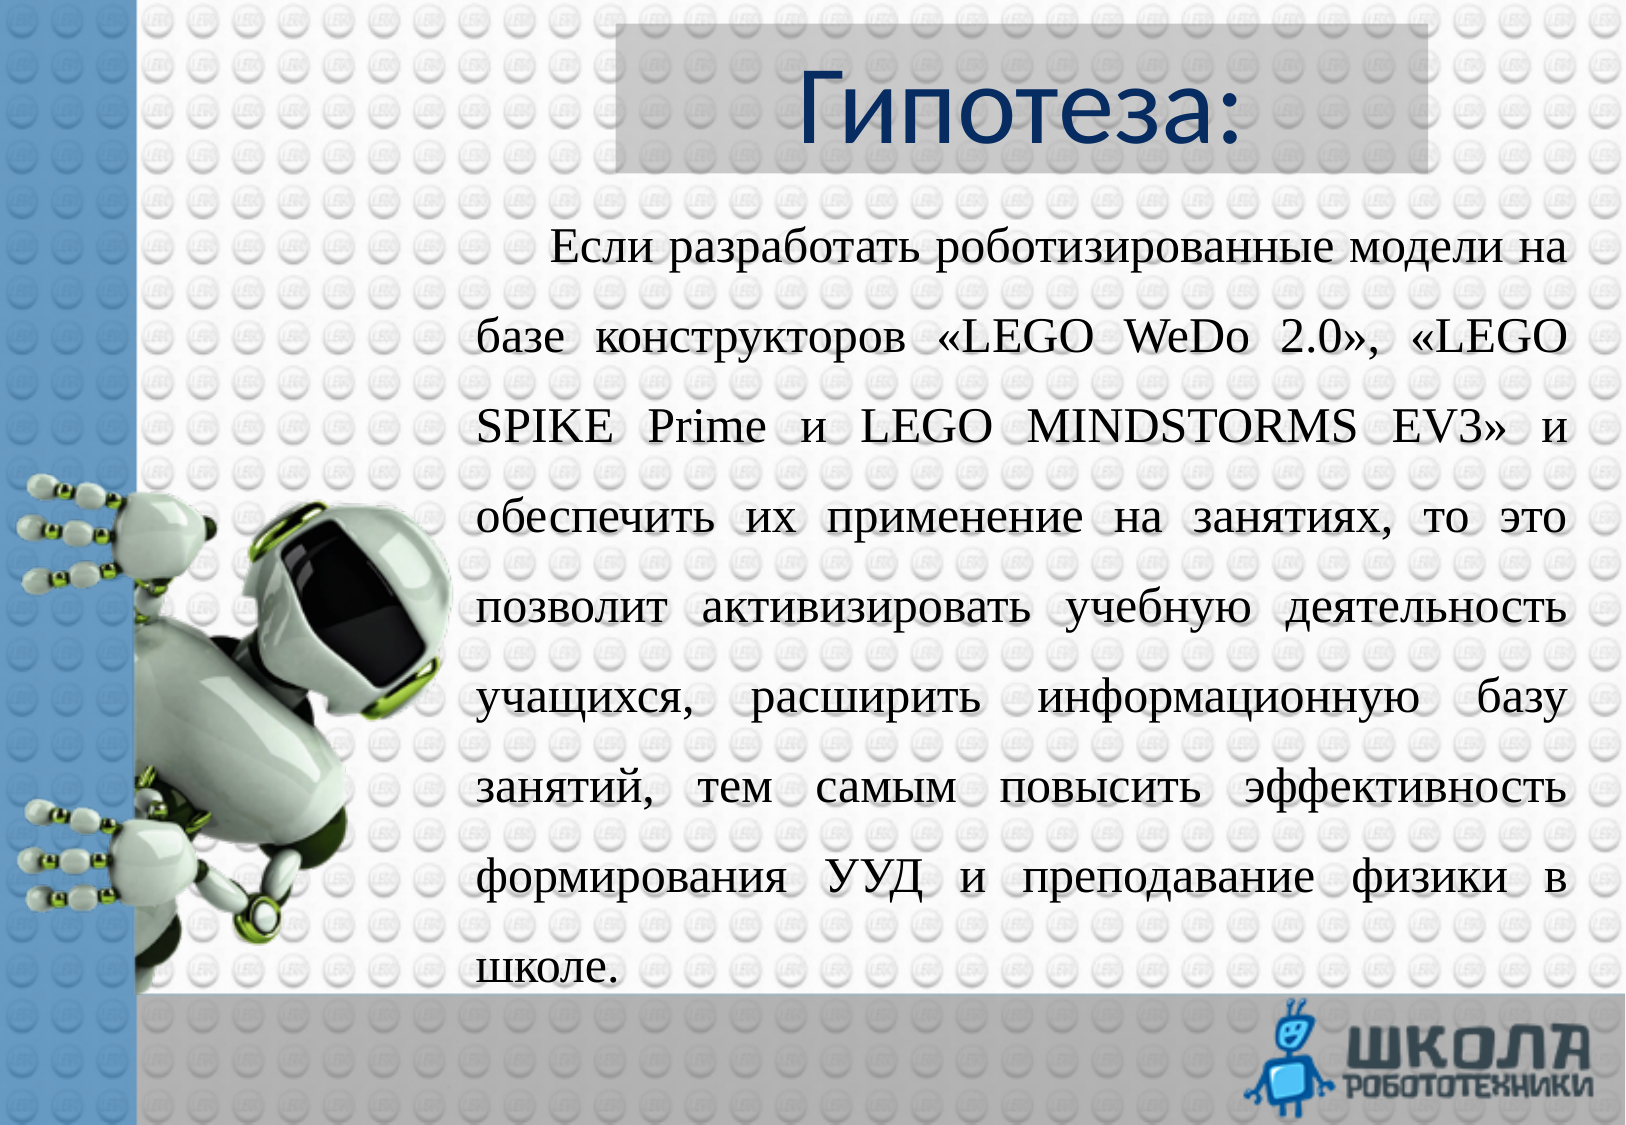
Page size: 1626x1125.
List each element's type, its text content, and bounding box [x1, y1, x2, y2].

picture [0, 0, 1626, 1125]
text_box Если разработать роботизированные модели на базе конструкторов «LEGO WeDo 2.0», «LEGO SPIKE Prime и LEGO MINDSTORMS EV3» и обеспечить их применение на занятиях, то это позволит активизировать учебную деятельность учащихся, расширить информационную базу занятий, тем самым повысить эффективность формирования УУД и преподавание физики в школе. [460, 175, 1583, 1000]
text_box Гипотеза: [615, 23, 1429, 174]
